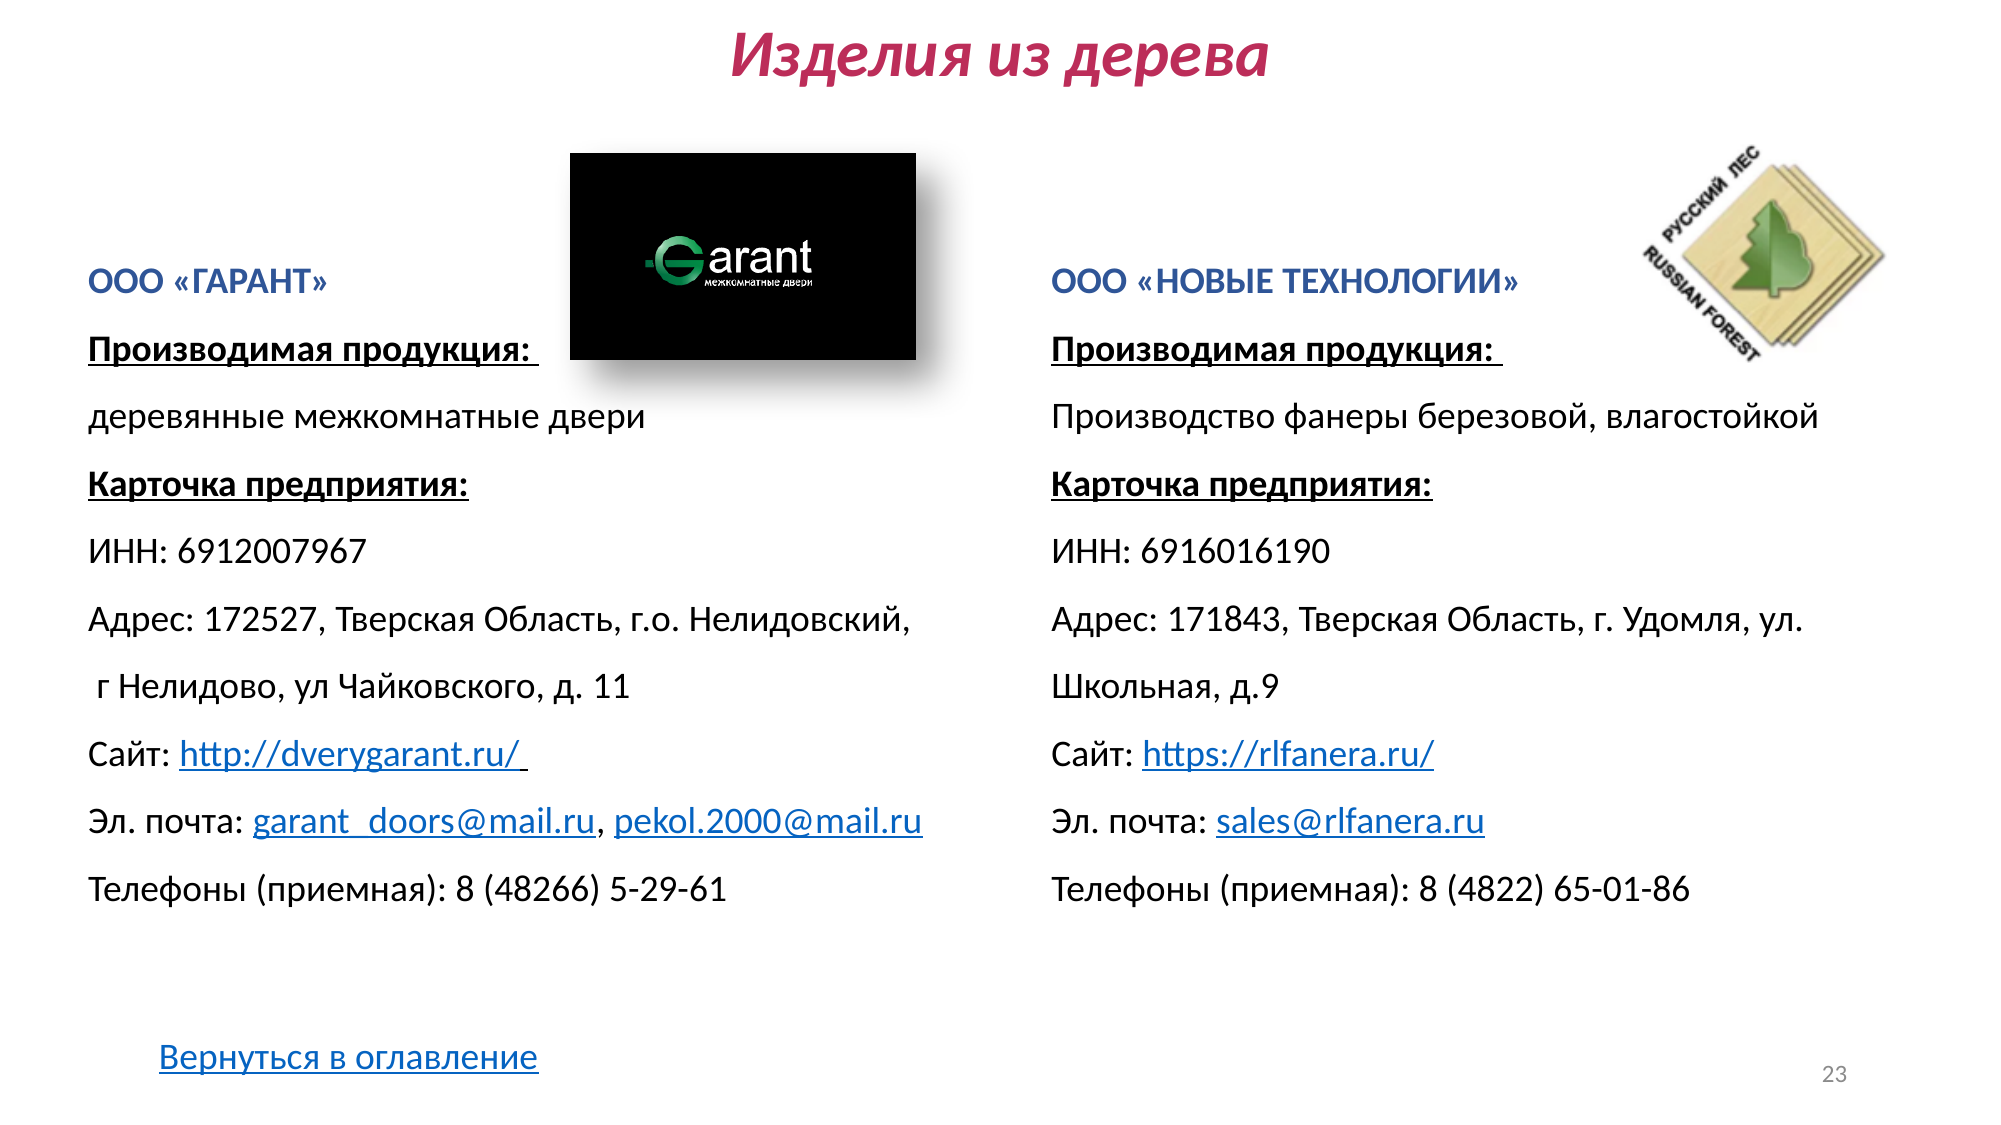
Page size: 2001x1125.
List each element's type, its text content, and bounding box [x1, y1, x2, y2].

text_box ООО «Новые технологии» Производимая продукция: Производство фанеры березовой, влагостойкой Карточка предприятия: ИНН: 6916016190 Адрес: 171843, Тверская Область, г. Удомля, ул. Школьная, д.9 Сайт: https://rlfanera.ru/ Эл. почта: sales@rlfanera.ru Телефоны (приемная): 8 (4822) 65-01-86 [1036, 225, 1927, 1031]
text_box ООО «Гарант» Производимая продукция: деревянные межкомнатные двери Карточка предприятия: ИНН: 6912007967 Адрес: 172527, Тверская Область, г.о. Нелидовский, г Нелидово, ул Чайковского, д. 11 Сайт: http://dverygarant.ru/ Эл. почта: garant_doors@mail.ru, pekol.2000@mail.ru Телефоны (приемная): 8 (48266) 5-29-61 [72, 225, 964, 1031]
text_box Вернуться в оглавление [115, 1031, 582, 1085]
picture [642, 226, 843, 287]
slide_number 23 [1412, 1042, 1863, 1103]
text_box Изделия из дерева [0, 2, 2000, 98]
picture [1614, 130, 1927, 383]
